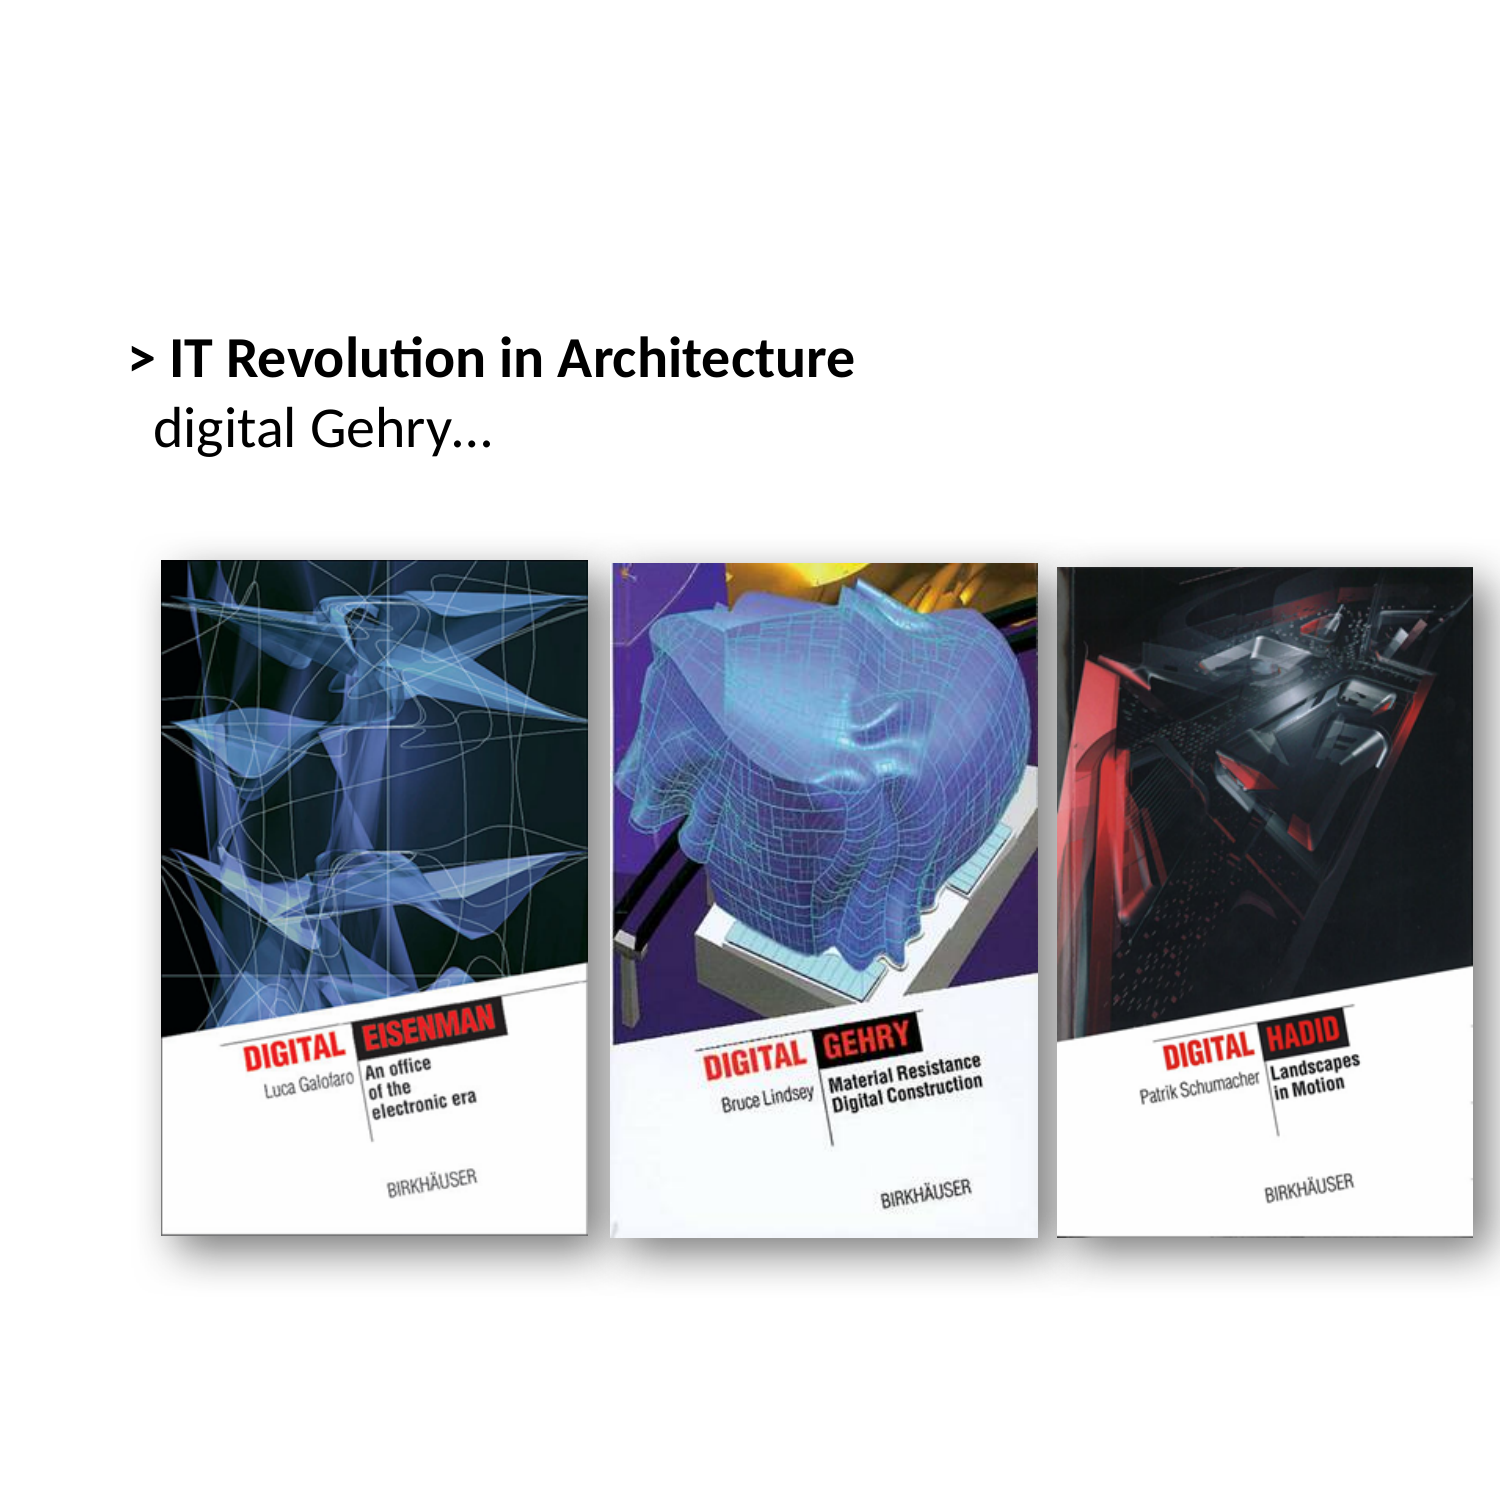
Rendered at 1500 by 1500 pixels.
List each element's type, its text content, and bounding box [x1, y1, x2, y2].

picture [610, 563, 1038, 1238]
picture [161, 560, 588, 1237]
text_box > IT Revolution in Architecture digital Gehry… [112, 312, 1500, 525]
picture [1057, 566, 1473, 1238]
